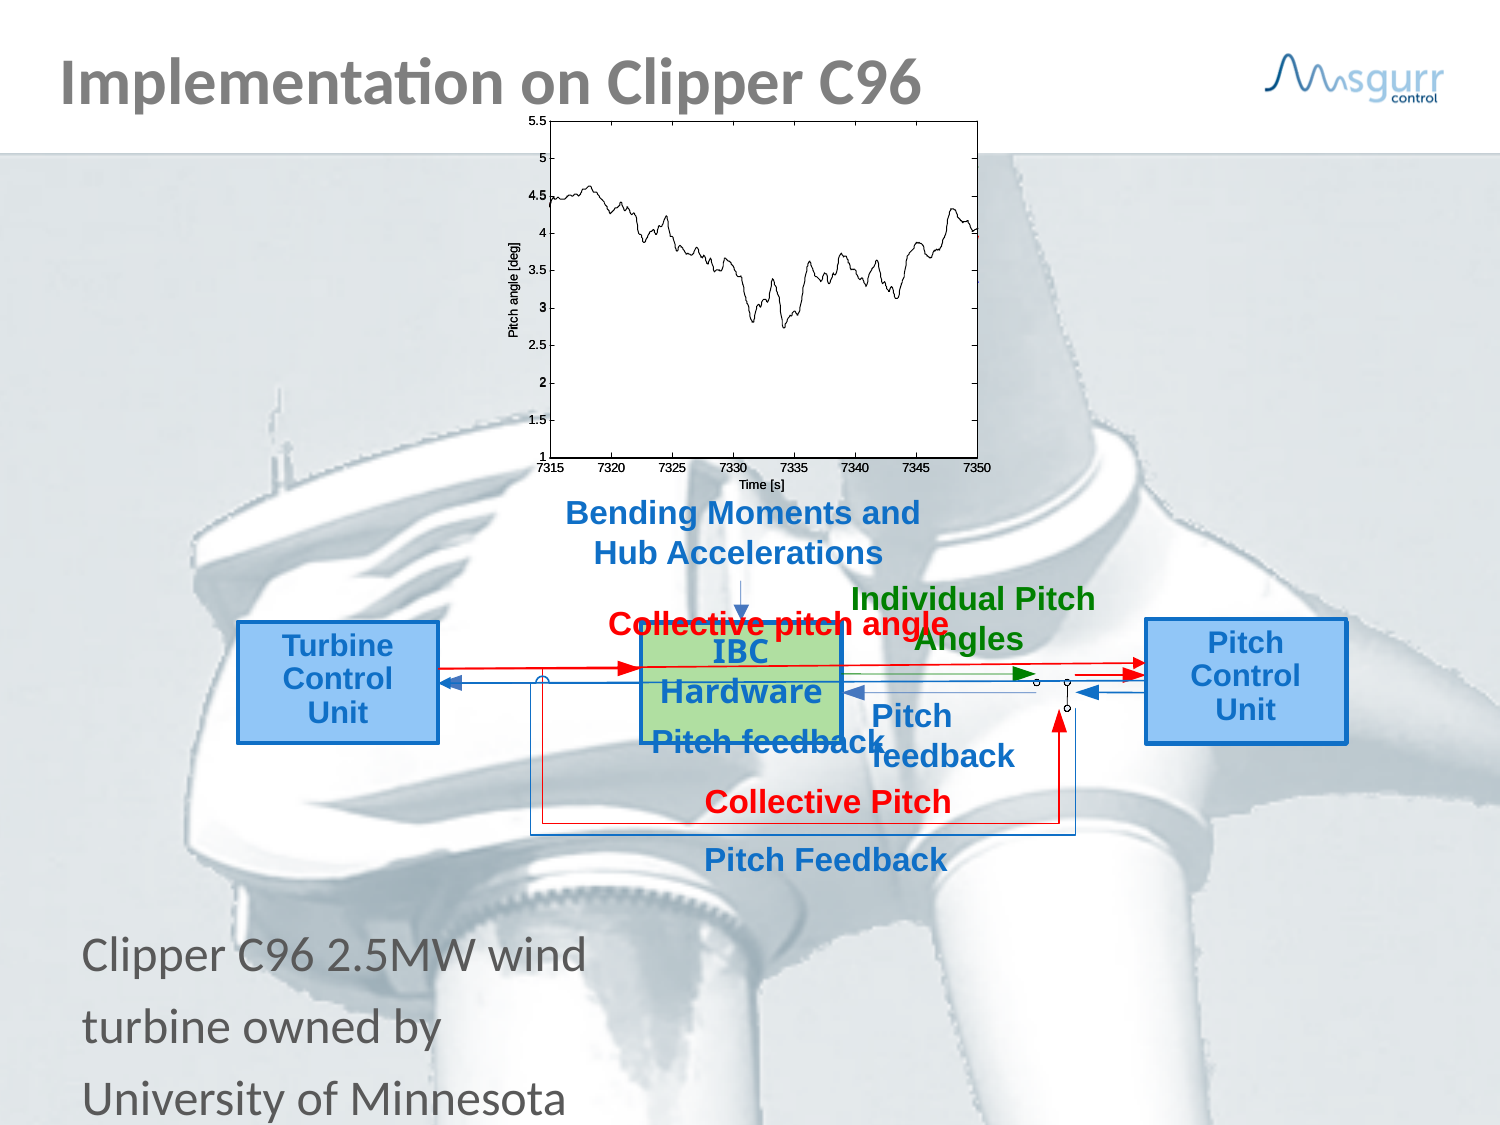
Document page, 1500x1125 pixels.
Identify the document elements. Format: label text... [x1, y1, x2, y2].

picture [0, 0, 1500, 1125]
title Implementation on Clipper C96 [44, 45, 1167, 111]
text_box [219, 479, 1347, 771]
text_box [237, 771, 1347, 879]
